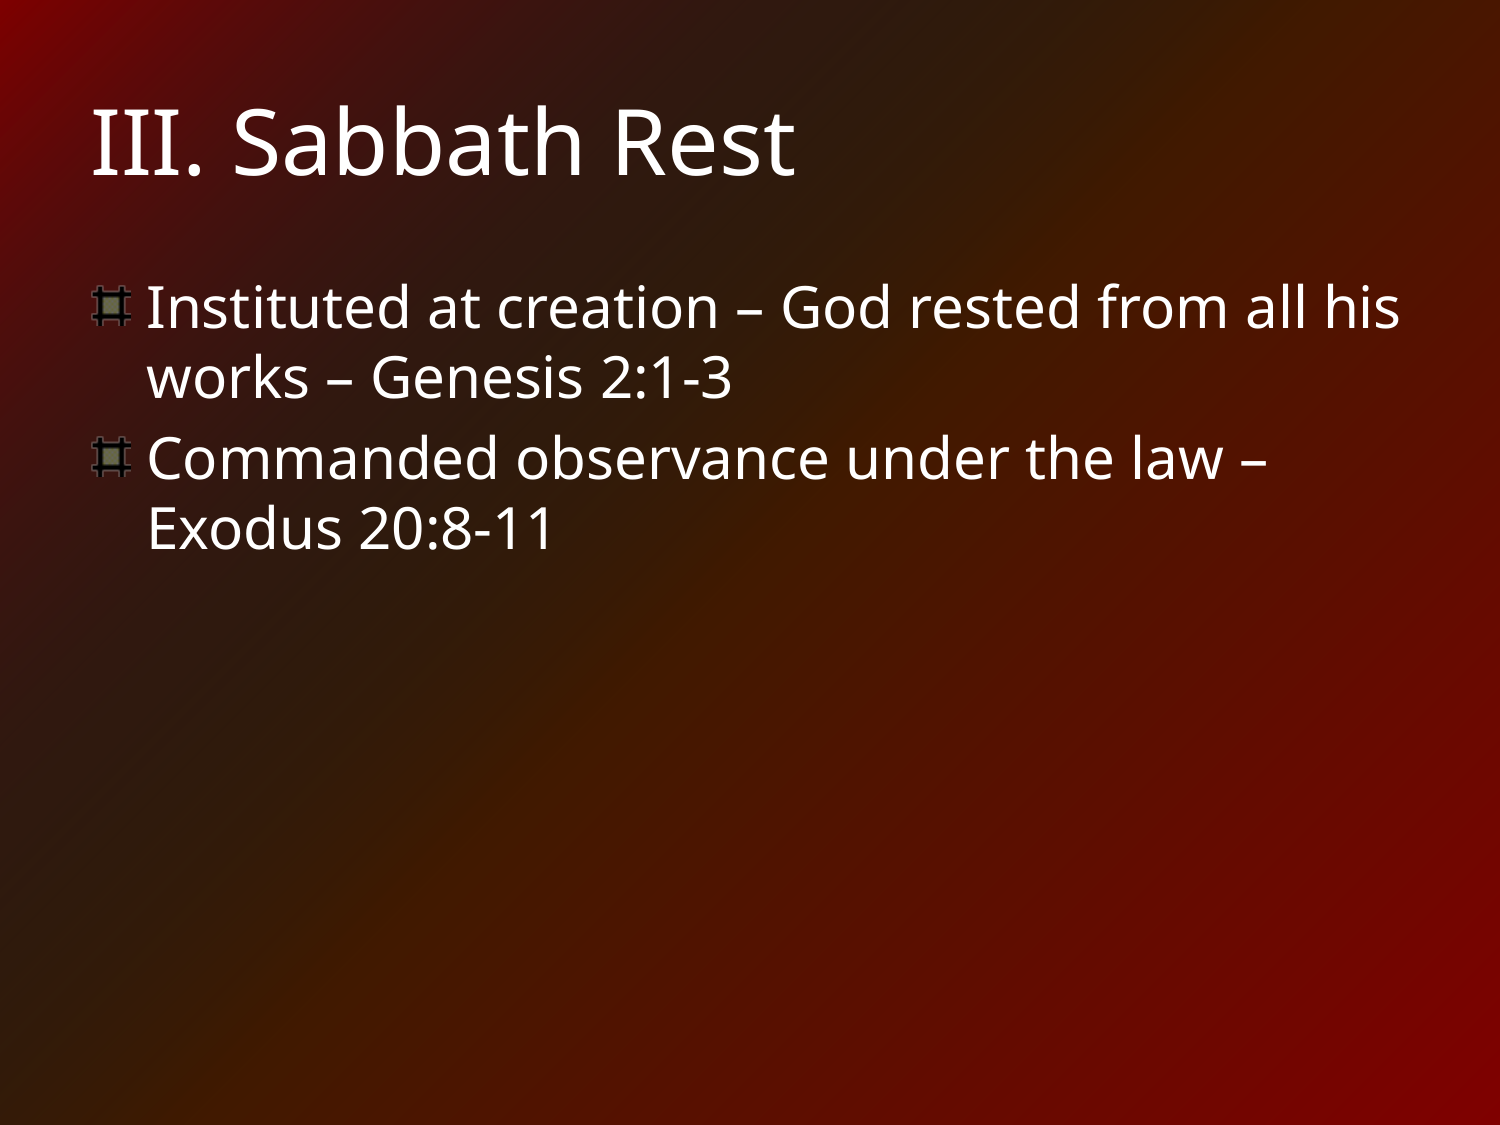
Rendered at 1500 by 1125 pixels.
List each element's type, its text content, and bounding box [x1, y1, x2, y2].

picture [90, 435, 131, 477]
title III. Sabbath Rest [75, 45, 1425, 233]
picture [90, 284, 131, 326]
list Instituted at creation – God rested from all his works – Genesis 2:1-3 Commanded observance under the law – Exodus 20:8-11 [75, 262, 1425, 1005]
